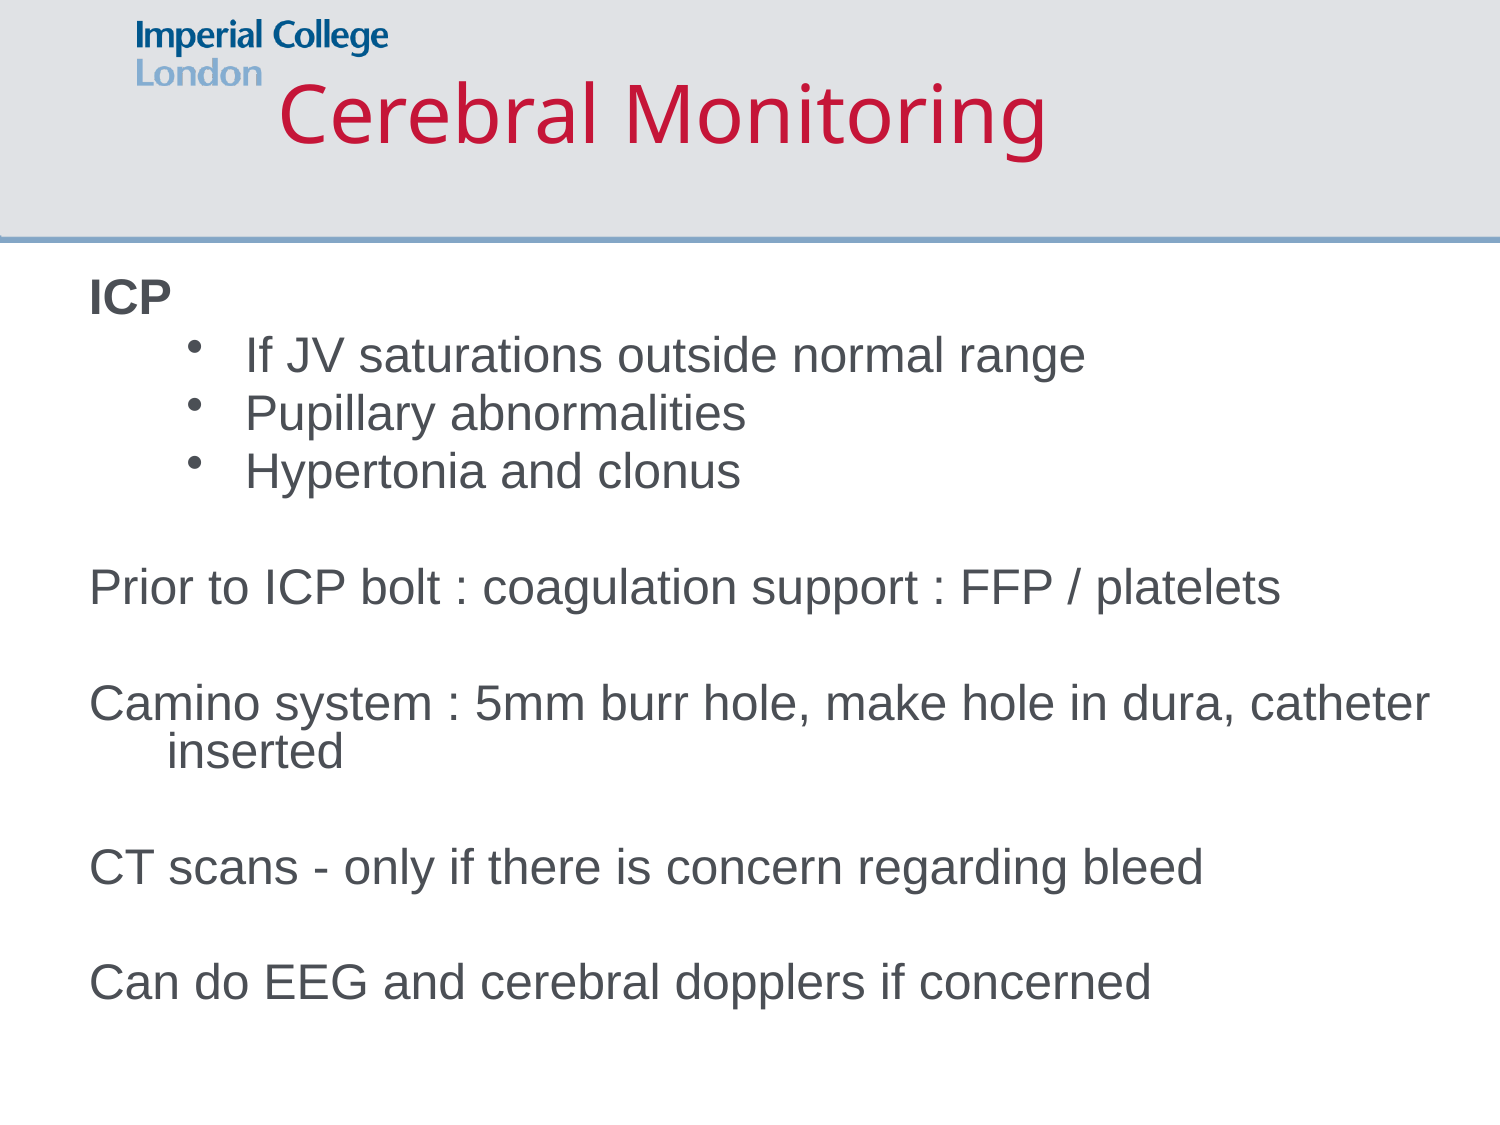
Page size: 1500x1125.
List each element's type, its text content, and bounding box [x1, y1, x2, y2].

picture [0, 0, 1500, 243]
list ICP If JV saturations outside normal range Pupillary abnormalities Hypertonia and clonus Prior to ICP bolt : coagulation support : FFP / platelets Camino system : 5mm burr hole, make hole in dura, catheter inserted CT scans - only if there is concern regarding bleed Can do EEG and cerebral dopplers if concerned [88, 219, 1500, 1094]
title Cerebral Monitoring [277, 50, 1247, 161]
